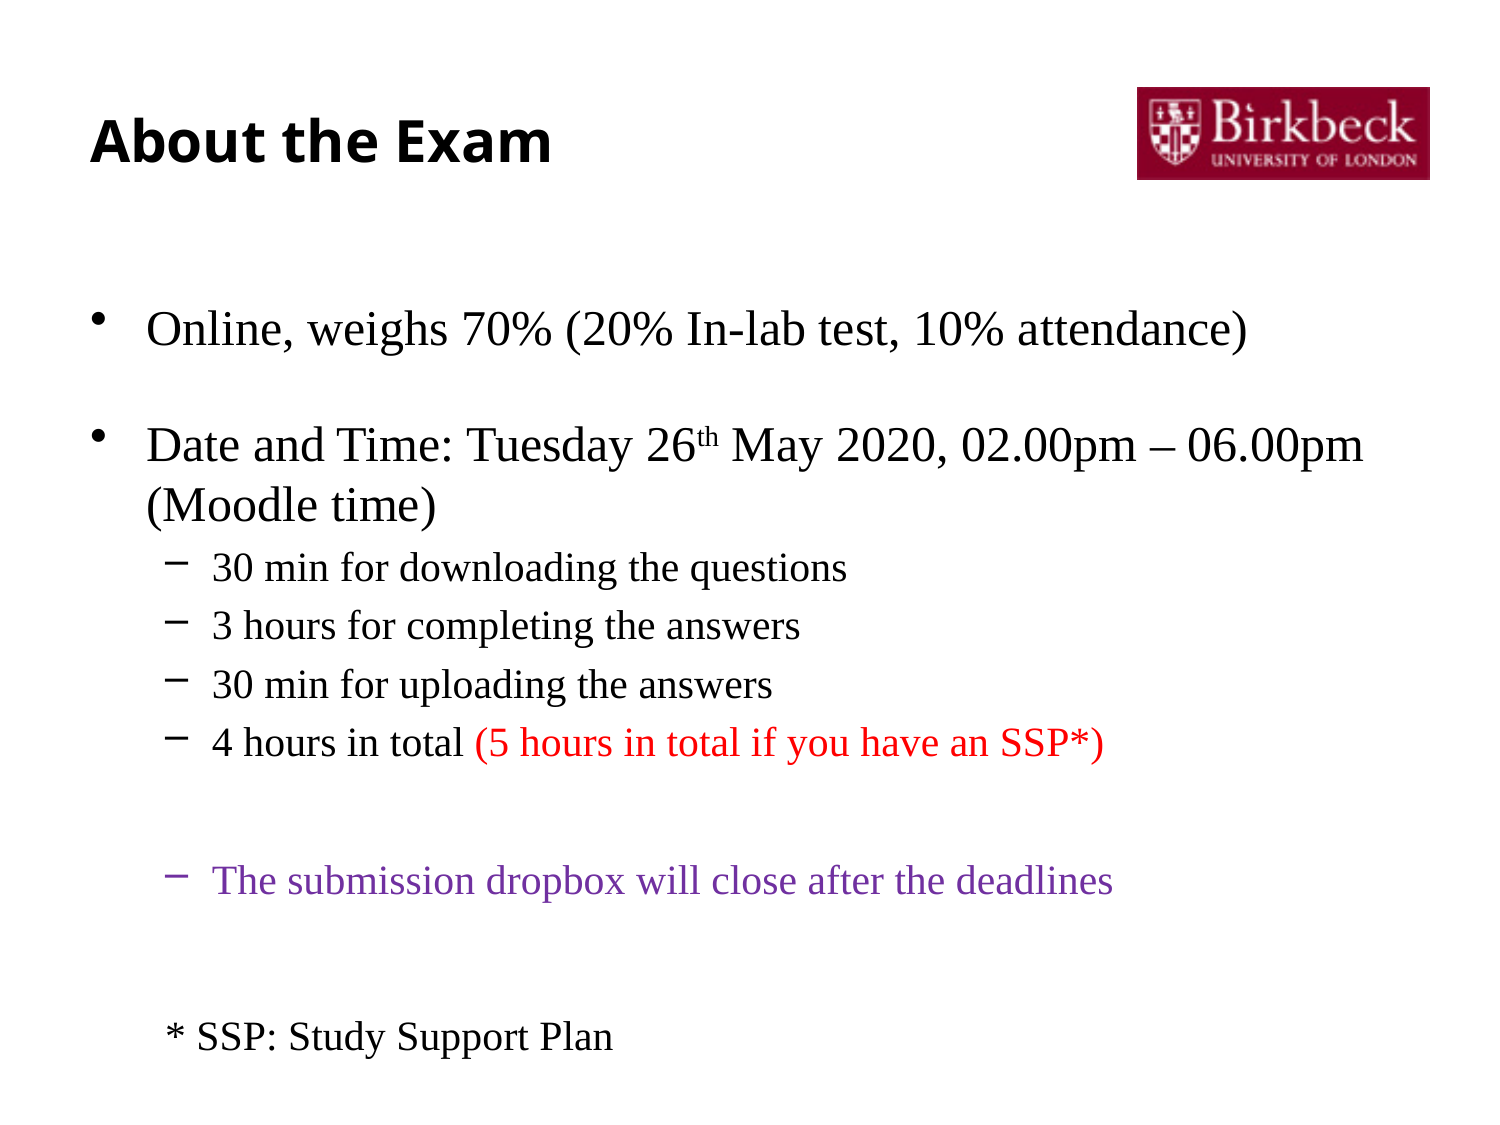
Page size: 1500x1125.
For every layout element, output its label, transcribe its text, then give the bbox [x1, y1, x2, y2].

title About the Exam [75, 45, 1125, 233]
picture [1137, 87, 1430, 180]
list Online, weighs 70% (20% In-lab test, 10% attendance) Date and Time: Tuesday 26th May 2020, 02.00pm – 06.00pm (Moodle time) 30 min for downloading the questions 3 hours for completing the answers 30 min for uploading the answers 4 hours in total (5 hours in total if you have an SSP*) The submission dropbox will close after the deadlines * SSP: Study Support Plan [75, 287, 1500, 1113]
